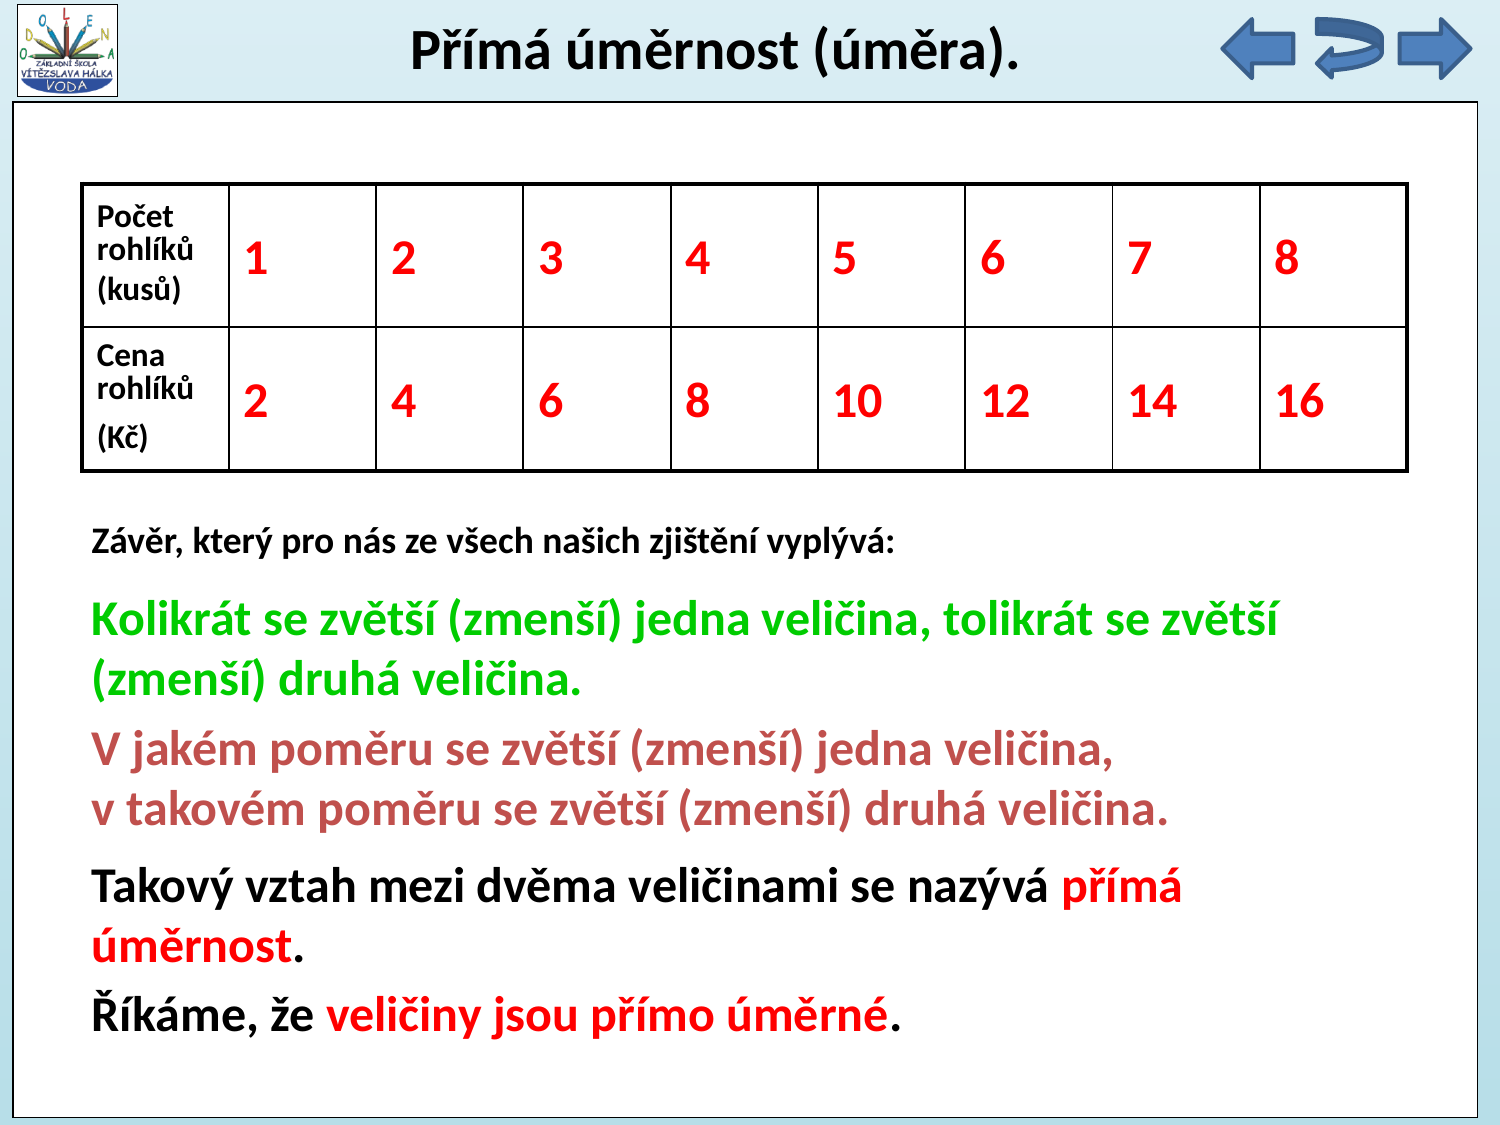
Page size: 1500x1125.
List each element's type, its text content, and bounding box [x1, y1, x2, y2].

table_header 8 [1261, 186, 1405, 326]
table_header 2 [377, 186, 522, 326]
text_box Takový vztah mezi dvěma veličinami se nazývá přímá úměrnost. [76, 864, 1400, 960]
table_cell 10 [819, 328, 964, 469]
text_box Závěr, který pro nás ze všech našich zjištění vyplývá: [76, 491, 1400, 587]
text_box [1314, 16, 1384, 80]
table_cell Cena rohlíků (Kč) [84, 328, 228, 469]
text_box Říkáme, že veličiny jsou přímo úměrné. [76, 964, 1400, 1059]
table_header 3 [524, 186, 670, 326]
text_box [1397, 17, 1473, 81]
table_header 5 [819, 186, 964, 326]
table_cell 16 [1261, 328, 1405, 469]
picture [17, 4, 119, 97]
text_box [12, 101, 1478, 1118]
text_box V jakém poměru se zvětší (zmenší) jedna veličina, v takovém poměru se zvětší (zmenší) druhá veličina. [76, 727, 1400, 823]
text_box [1220, 17, 1296, 81]
table_cell 2 [230, 328, 375, 469]
table_cell 6 [524, 328, 670, 469]
table_header 4 [672, 186, 817, 326]
table_header 1 [230, 186, 375, 326]
table_cell 14 [1113, 328, 1259, 469]
table_cell 8 [672, 328, 817, 469]
title Přímá úměrnost (úměra). [124, 19, 1379, 91]
table_header 7 [1113, 186, 1259, 326]
table_cell 12 [966, 328, 1112, 469]
table_cell 4 [377, 328, 522, 469]
table_header 6 [966, 186, 1112, 326]
text_box Kolikrát se zvětší (zmenší) jedna veličina, tolikrát se zvětší (zmenší) druhá veličina. [76, 597, 1400, 693]
table_header Počet rohlíků (kusů) [84, 186, 228, 326]
